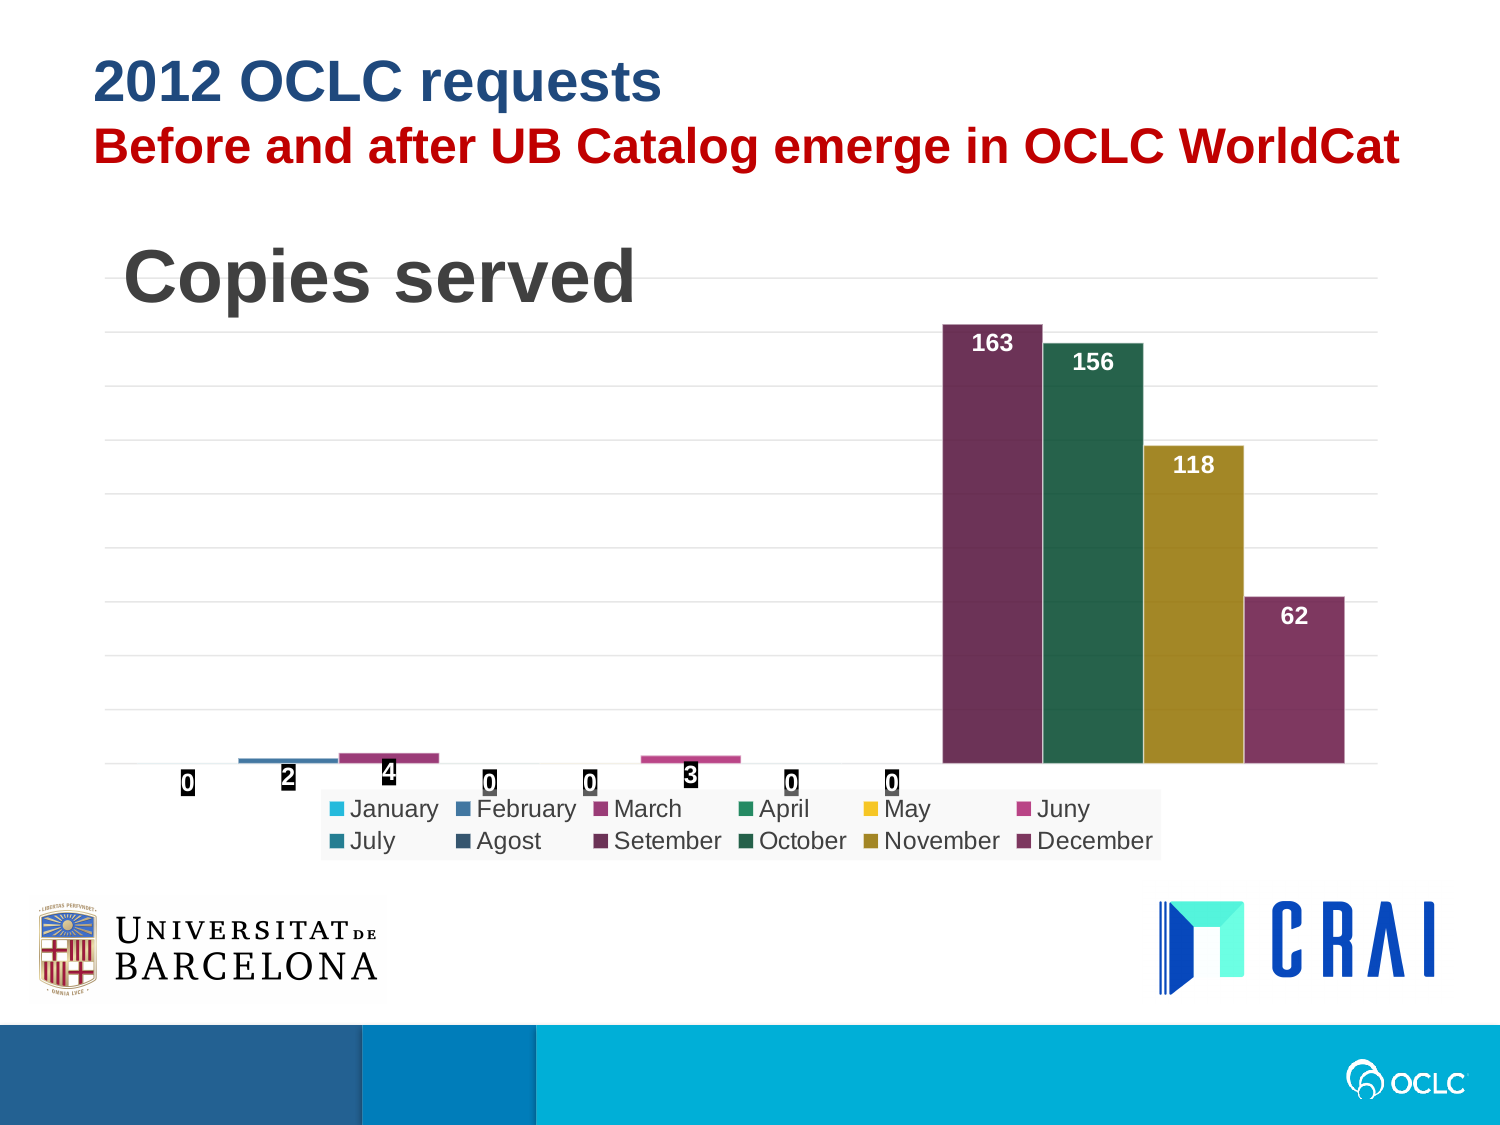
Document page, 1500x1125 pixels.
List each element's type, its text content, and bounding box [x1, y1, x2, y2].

list 2012 OCLC requests Before and after UB Catalog emerge in OCLC WorldCat [78, 36, 1421, 187]
picture [29, 895, 388, 1004]
chart [78, 112, 1405, 861]
picture [1141, 880, 1455, 1004]
